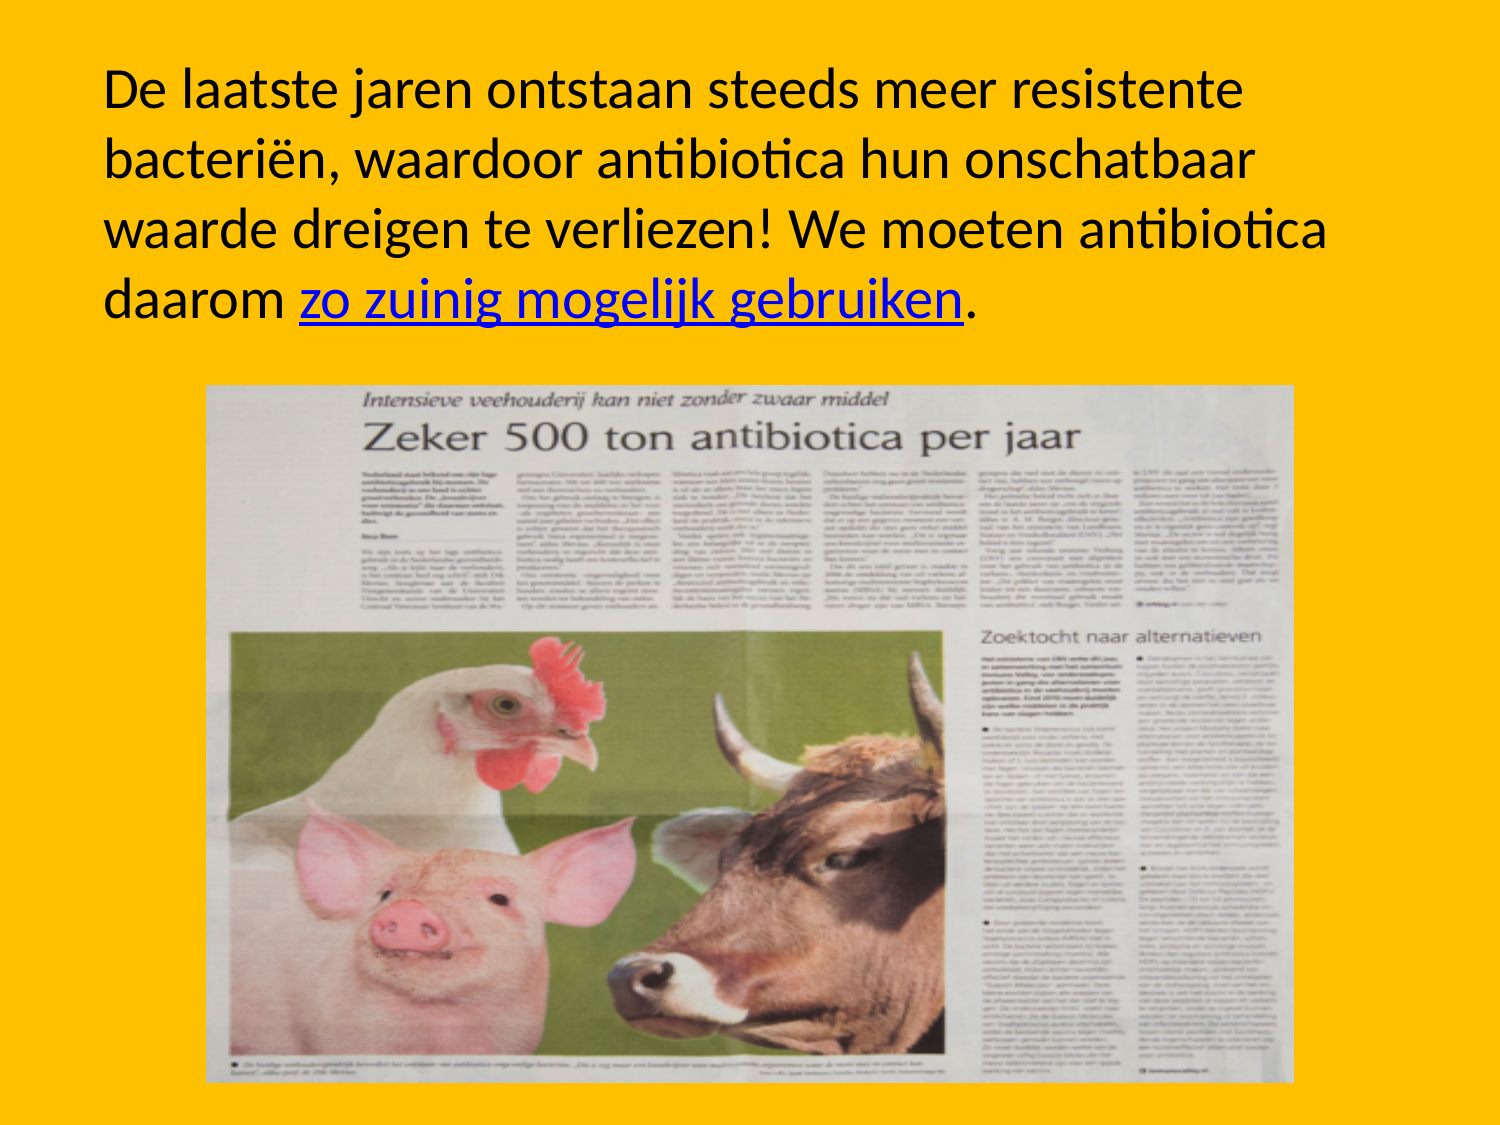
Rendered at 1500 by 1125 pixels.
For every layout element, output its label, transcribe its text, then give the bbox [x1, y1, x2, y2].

picture [206, 385, 1294, 1083]
text_box De laatste jaren ontstaan steeds meer resistente bacteriën, waardoor antibiotica hun onschatbaar waarde dreigen te verliezen! We moeten antibiotica daarom zo zuinig mogelijk gebruiken. [88, 42, 1412, 338]
